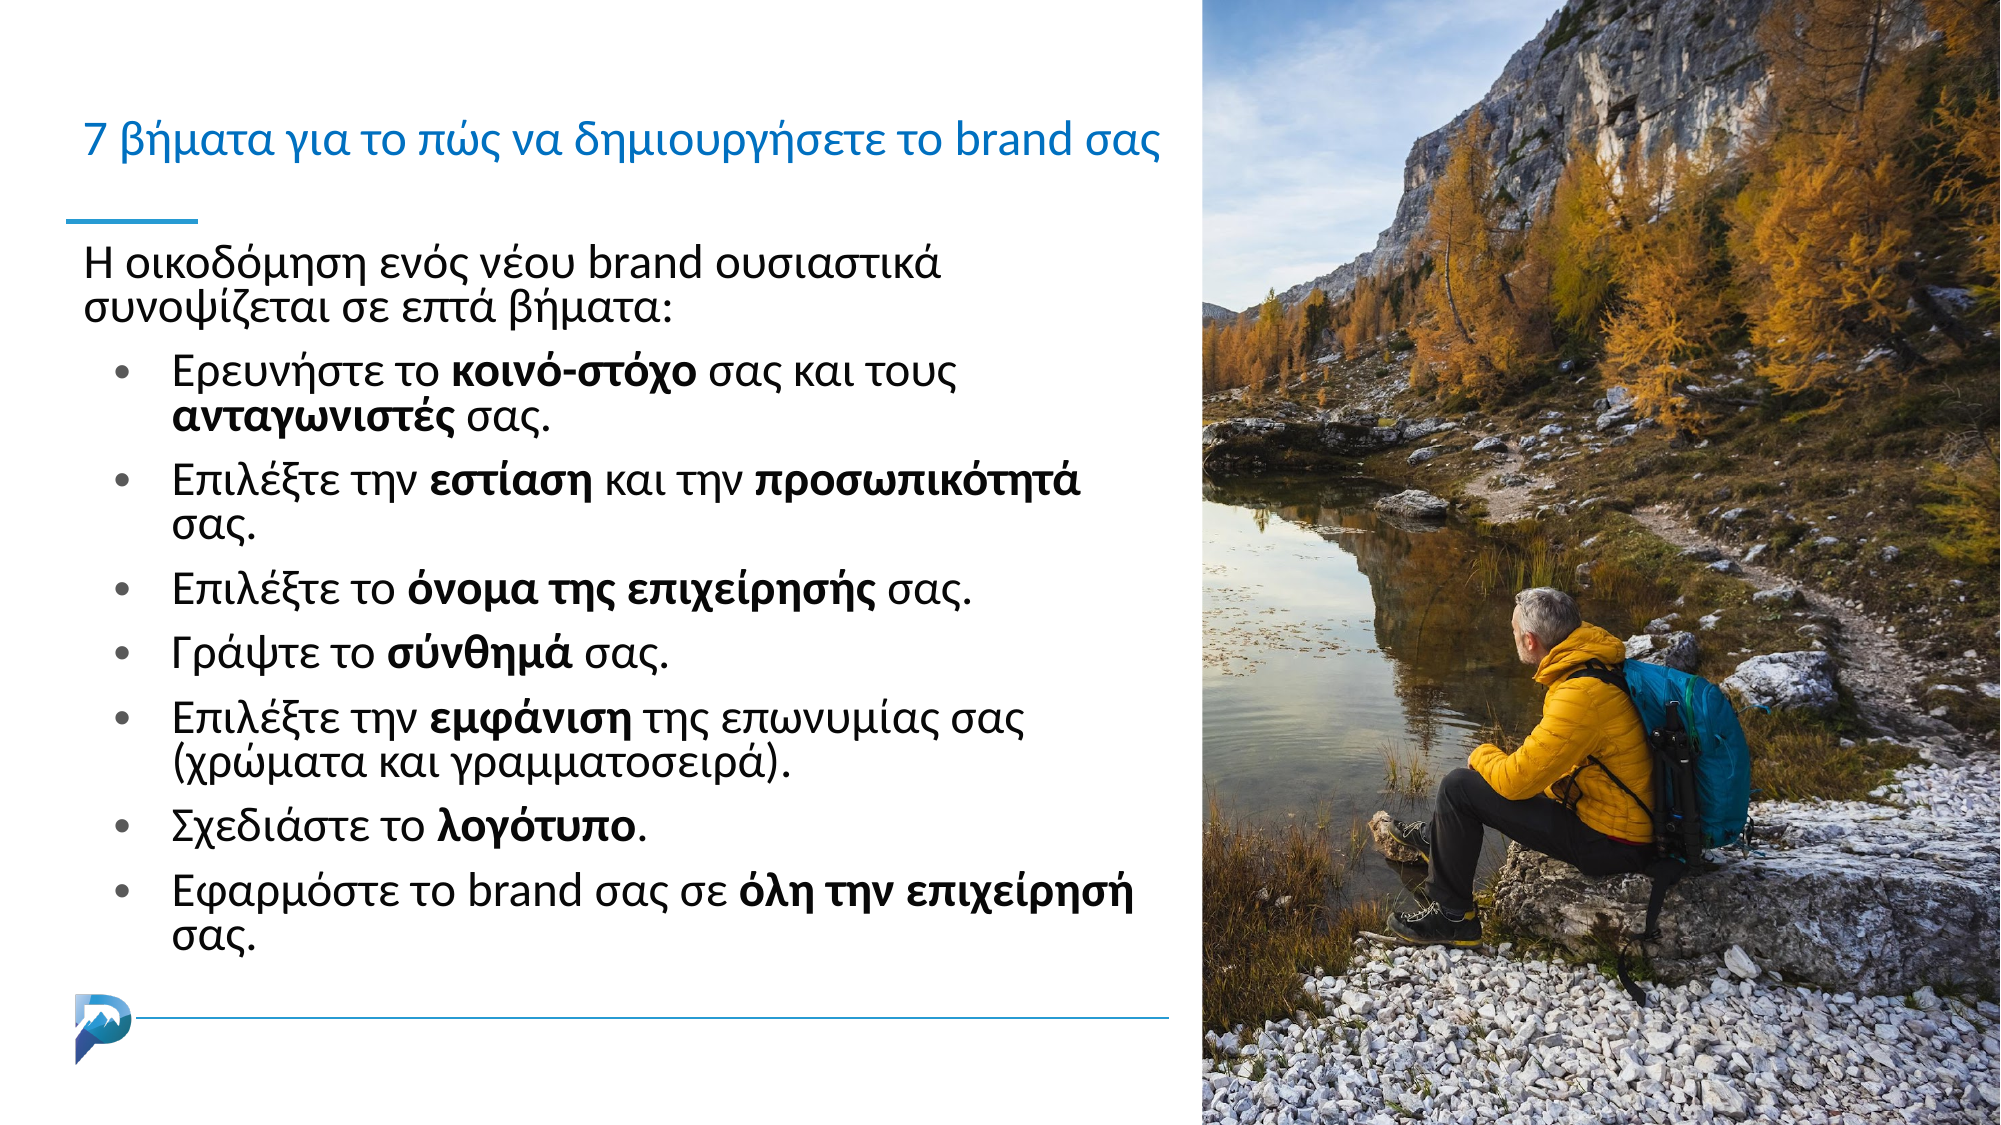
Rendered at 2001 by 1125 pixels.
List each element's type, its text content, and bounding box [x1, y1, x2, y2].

picture [70, 994, 137, 1065]
list Η οικοδόμηση ενός νέου brand ουσιαστικά συνοψίζεται σε επτά βήματα: Ερευνήστε το κοινό-στόχο σας και τους ανταγωνιστές σας. Επιλέξτε την εστίαση και την προσωπικότητά σας. Επιλέξτε το όνομα της επιχείρησής σας. Γράψτε το σύνθημά σας. Επιλέξτε την εμφάνιση της επωνυμίας σας (χρώματα και γραμματοσειρά). Σχεδιάστε το λογότυπο. Εφαρμόστε τo brand σας σε όλη την επιχείρησή σας. [28, 235, 1172, 975]
picture [1202, 0, 2000, 1125]
list 7 βήματα για το πώς να δημιουργήσετε το brand σας [29, 104, 1197, 201]
